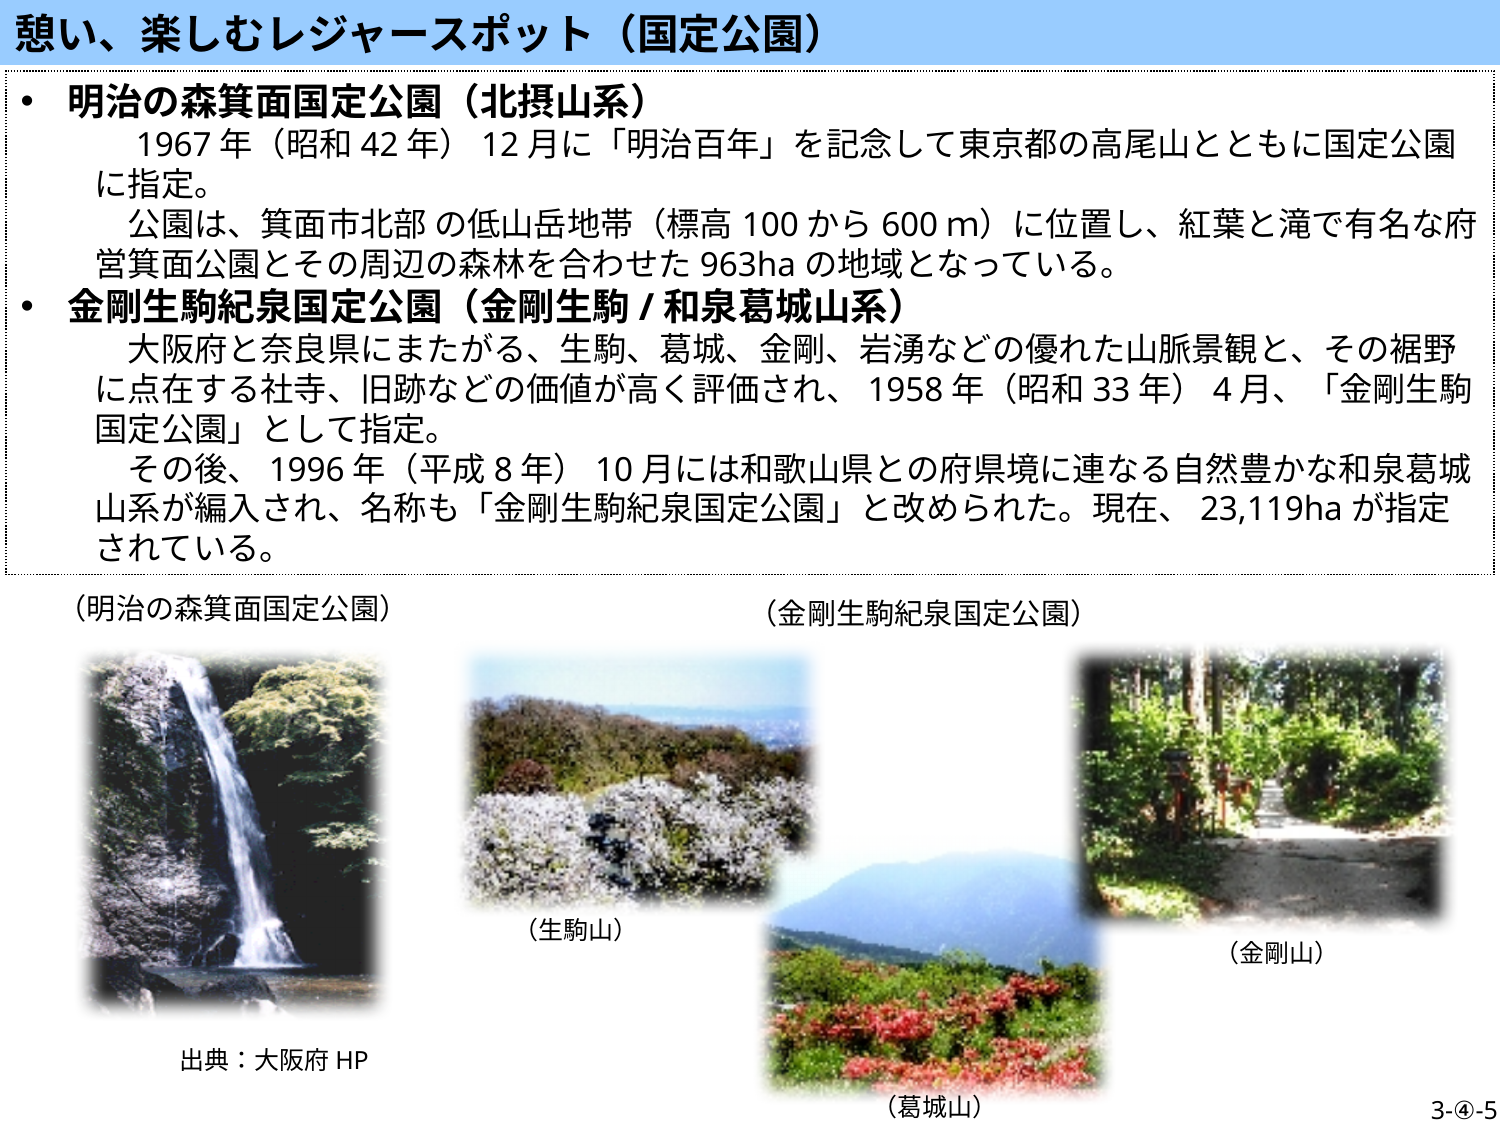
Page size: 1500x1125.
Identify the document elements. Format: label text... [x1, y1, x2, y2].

text_box （明治の森箕面国定公園） [17, 582, 449, 633]
slide_number 3-④-5 [1175, 1081, 1500, 1125]
text_box （金剛山） [1189, 945, 1366, 976]
text_box 明治の森箕面国定公園（北摂山系） 1967年（昭和42年）12月に「明治百年」を記念して東京都の高尾山とともに国定公園に指定。 公園は、箕面市北部 の低山岳地帯（標高100から600ｍ）に位置し、紅葉と滝で有名な府営箕面公園とその周辺の森林を合わせた963haの地域となっている。 金剛生駒紀泉国定公園（金剛生駒/和泉葛城山系） 大阪府と奈良県にまたがる、生駒、葛城、金剛、岩湧などの優れた山脈景観と、その裾野に点在する社寺、旧跡などの価値が高く評価され、1958年（昭和33年）4月、「金剛生駒国定公園」として指定。 その後、1996年（平成8年）10月には和歌山県との府県境に連なる自然豊かな和泉葛城山系が編入され、名称も「金剛生駒紀泉国定公園」と改められた。現在、23,119haが指定されている。 [5, 70, 1494, 575]
text_box 出典：大阪府HP [95, 1036, 454, 1082]
text_box 憩い、楽しむレジャースポット（国定公園） [0, 0, 1500, 65]
text_box （葛城山） [846, 1114, 1024, 1125]
text_box （生駒山） [498, 927, 715, 952]
picture [72, 644, 394, 1022]
text_box （金剛生駒紀泉国定公園） [708, 587, 1140, 638]
picture [454, 639, 1459, 1107]
